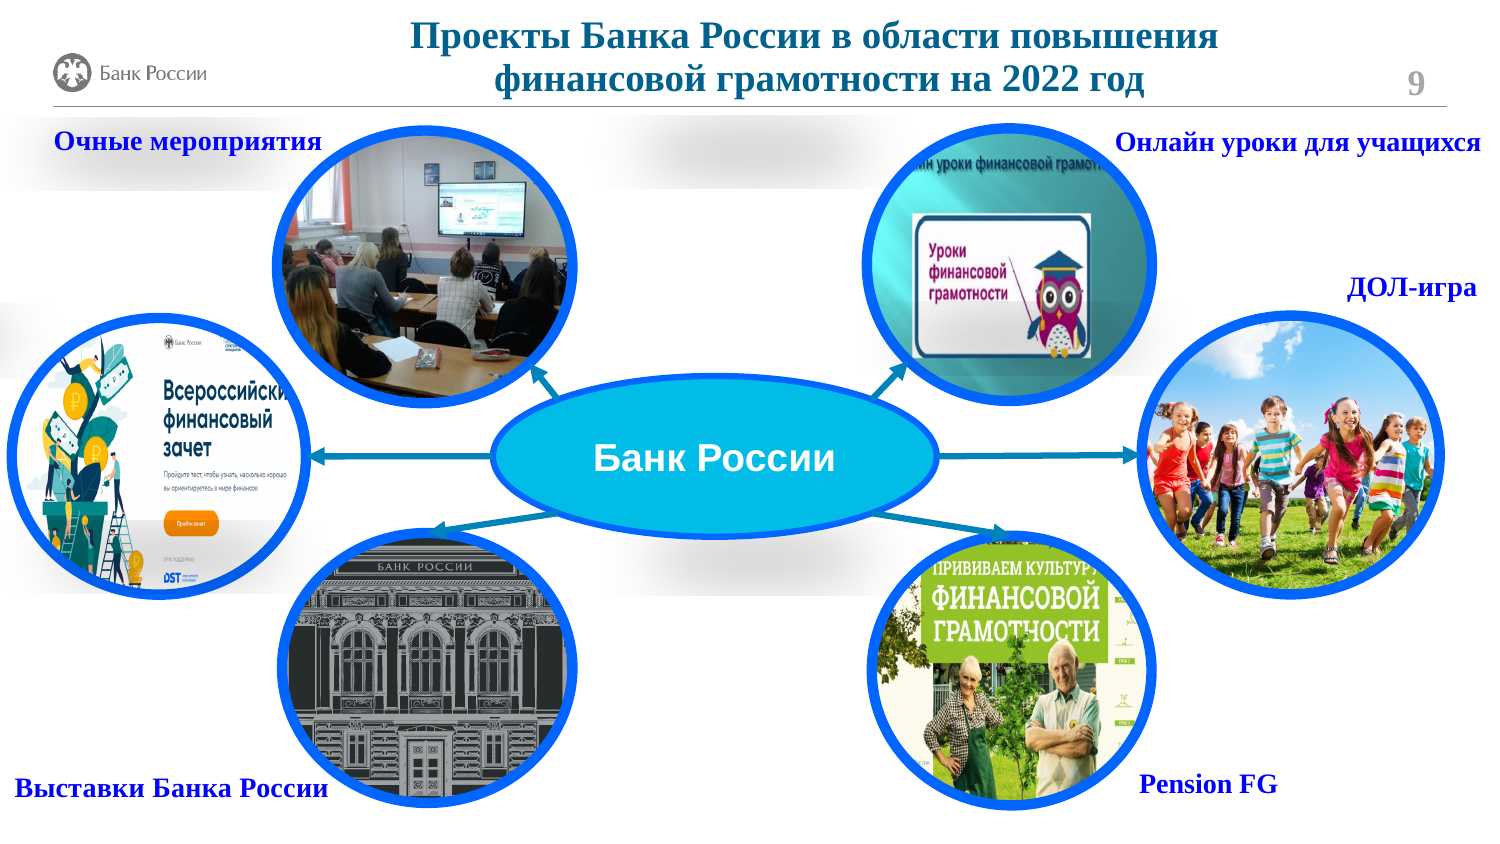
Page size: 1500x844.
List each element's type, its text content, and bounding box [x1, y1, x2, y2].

picture [53, 53, 206, 92]
text_box Онлайн уроки для учащихся [1067, 115, 1500, 165]
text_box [871, 360, 909, 400]
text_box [529, 363, 558, 400]
text_box Банк России [492, 374, 938, 538]
text_box ДОЛ-игра [1217, 260, 1500, 310]
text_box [427, 513, 558, 533]
text_box Очные мероприятия [30, 115, 346, 164]
text_box Pension FG [977, 757, 1440, 807]
text_box Проекты Банка России в области повышения финансовой грамотности на 2022 год [206, 15, 1432, 112]
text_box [871, 513, 1012, 536]
text_box 9 [1386, 64, 1447, 121]
picture [866, 128, 1440, 806]
picture [11, 130, 573, 803]
text_box Выставки Банка России [0, 761, 385, 811]
